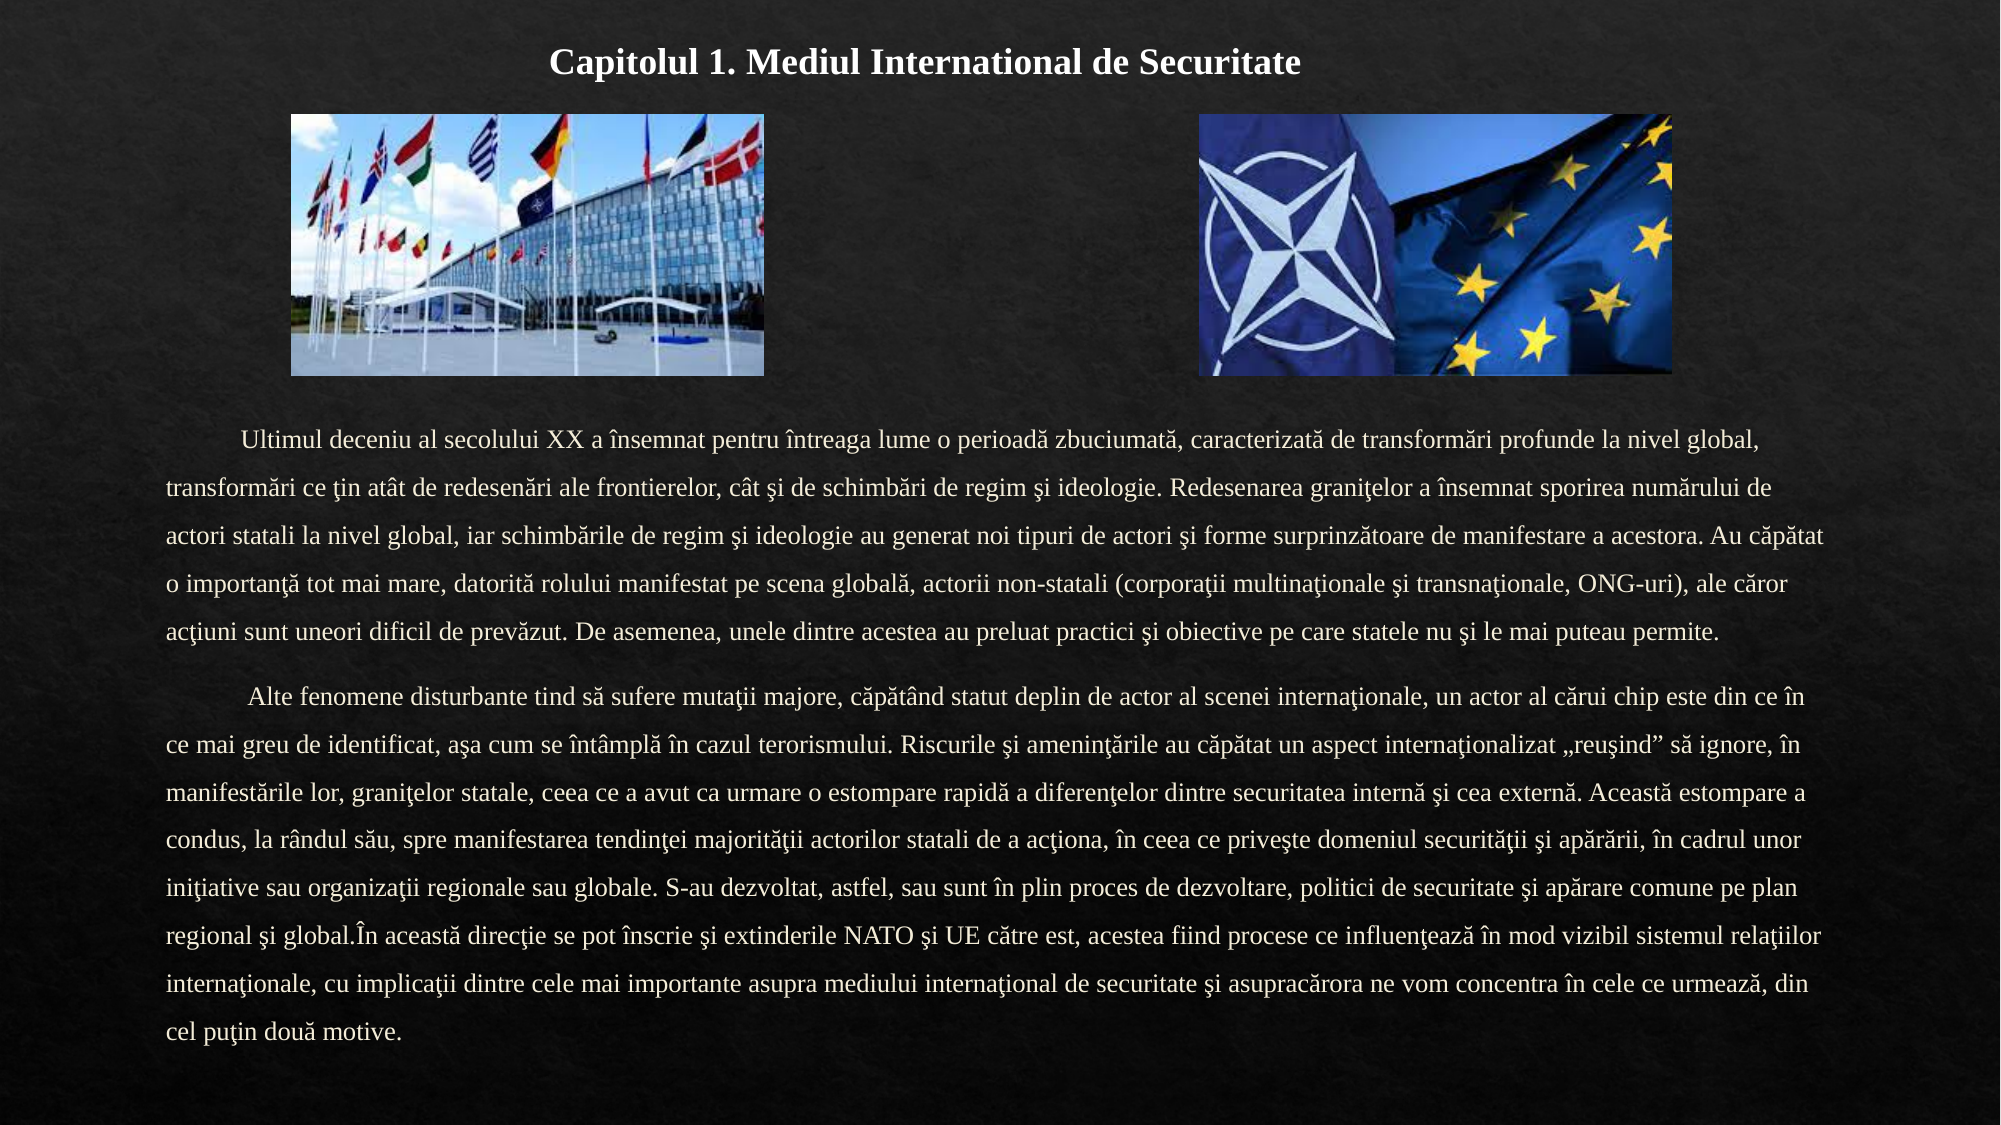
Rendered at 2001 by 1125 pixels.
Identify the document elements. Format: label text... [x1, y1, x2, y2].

list Ultimul deceniu al secolului XX a însemnat pentru întreaga lume o perioadă zbuciumată, caracterizată de transformări profunde la nivel global, transformări ce ţin atât de redesenări ale frontierelor, cât şi de schimbări de regim şi ideologie. Redesenarea graniţelor a însemnat sporirea numărului de actori statali la nivel global, iar schimbările de regim şi ideologie au generat noi tipuri de actori şi forme surprinzătoare de manifestare a acestora. Au căpătat o importanţă tot mai mare, datorită rolului manifestat pe scena globală, actorii non-statali (corporaţii multinaţionale şi transnaţionale, ONG-uri), ale căror acţiuni sunt uneori dificil de prevăzut. De asemenea, unele dintre acestea au preluat practici şi obiective pe care statele nu şi le mai puteau permite. Alte fenomene disturbante tind să sufere mutaţii majore, căpătând statut deplin de actor al scenei internaţionale, un actor al cărui chip este din ce în ce mai greu de identificat, aşa cum se întâmplă în cazul terorismului. Riscurile şi ameninţările au căpătat un aspect internaţionalizat „reuşind” să ignore, în manifestările lor, graniţelor statale, ceea ce a avut ca urmare o estompare rapidă a diferenţelor dintre securitatea internă şi cea externă. Această estompare a condus, la rândul său, spre manifestarea tendinţei majorităţii actorilor statali de a acţiona, în ceea ce priveşte domeniul securităţii şi apărării, în cadrul unor iniţiative sau organizaţii regionale sau globale. S-au dezvoltat, astfel, sau sunt în plin proces de dezvoltare, politici de securitate şi apărare comune pe plan regional şi global.În această direcţie se pot înscrie şi extinderile NATO şi UE către est, acestea fiind procese ce influenţează în mod vizibil sistemul relaţiilor internaţionale, cu implicaţii dintre cele mai importante asupra mediului internaţional de securitate şi asupracărora ne vom concentra în cele ce urmează, din cel puţin două motive. [150, 398, 1850, 1076]
text_box Capitolul 1. Mediul International de Securitate [337, 29, 1514, 90]
picture [1199, 114, 1672, 376]
picture [291, 114, 764, 376]
